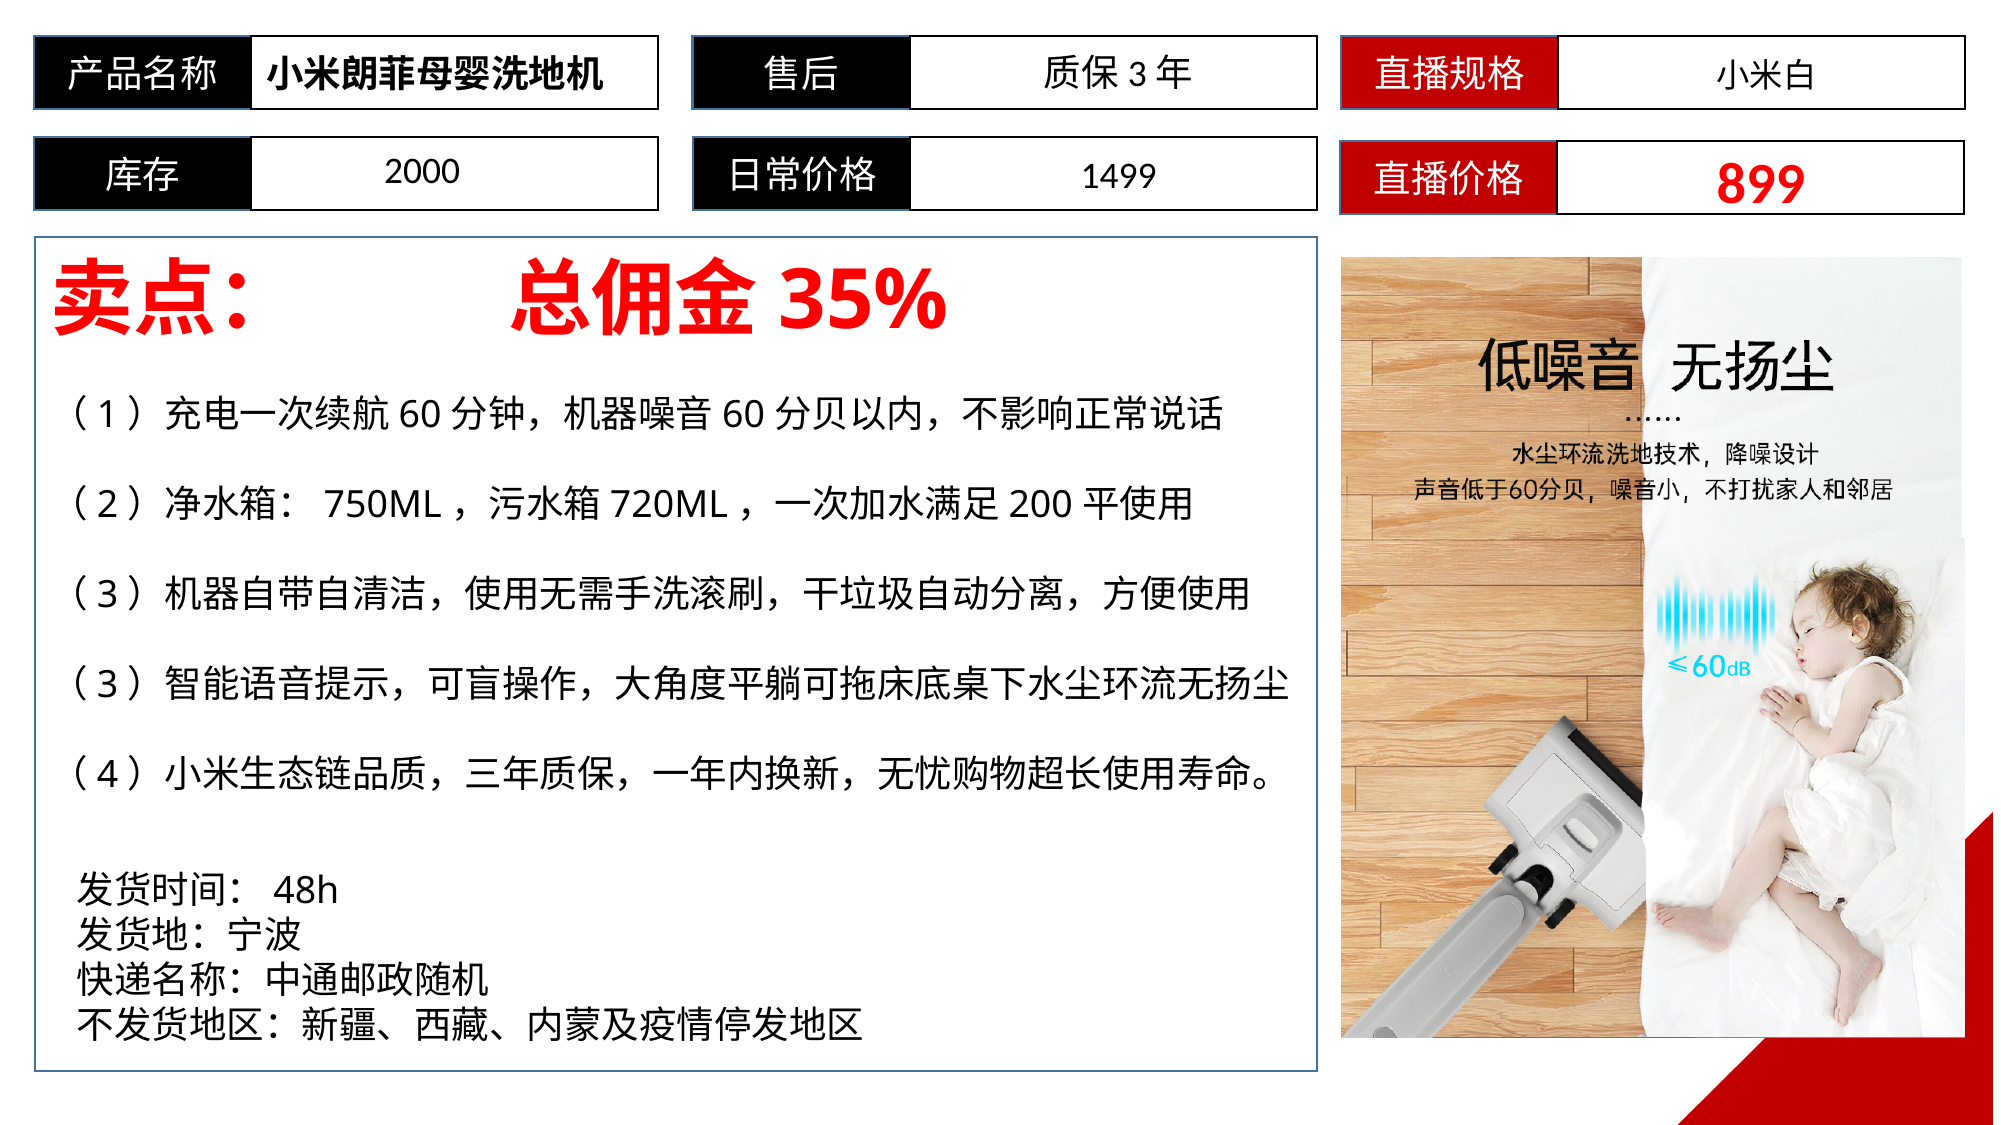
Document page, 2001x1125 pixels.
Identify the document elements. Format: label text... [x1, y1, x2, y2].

text_box [250, 35, 659, 110]
text_box [909, 35, 1318, 110]
text_box 899 [1552, 137, 1970, 223]
text_box 直播价格 [1339, 140, 1552, 215]
text_box 小米朗菲母婴洗地机 [251, 42, 693, 103]
text_box 日常价格 [692, 136, 909, 211]
text_box 库存 [33, 136, 250, 211]
text_box 卖点： 总佣金35% （1）充电一次续航60分钟，机器噪音60分贝以内，不影响正常说话 （2）净水箱：750ML，污水箱720ML，一次加水满足200平使用 （3）机器自带自清洁，使用无需手洗滚刷，干垃圾自动分离，方便使用 （3）智能语音提示，可盲操作，大角度平躺可拖床底桌下水尘环流无扬尘 （4）小米生态链品质，三年质保，一年内换新，无忧购物超长使用寿命。 [35, 237, 1317, 803]
text_box 直播规格 [1340, 35, 1557, 110]
text_box [34, 236, 1318, 1072]
text_box 发货时间：48h 发货地：宁波 快递名称：中通邮政随机 不发货地区：新疆、西藏、内蒙及疫情停发地区 [62, 858, 890, 1053]
text_box 1499 [910, 143, 1327, 204]
text_box 质保3年 [968, 41, 1269, 102]
text_box [250, 136, 659, 211]
text_box 售后 [691, 35, 909, 110]
text_box 产品名称 [33, 35, 250, 110]
text_box 2000 [251, 139, 593, 199]
text_box [909, 136, 1318, 211]
picture [1340, 257, 1965, 1038]
text_box [1557, 35, 1966, 110]
text_box [1677, 811, 1993, 1125]
text_box 小米白 [1558, 47, 1976, 102]
